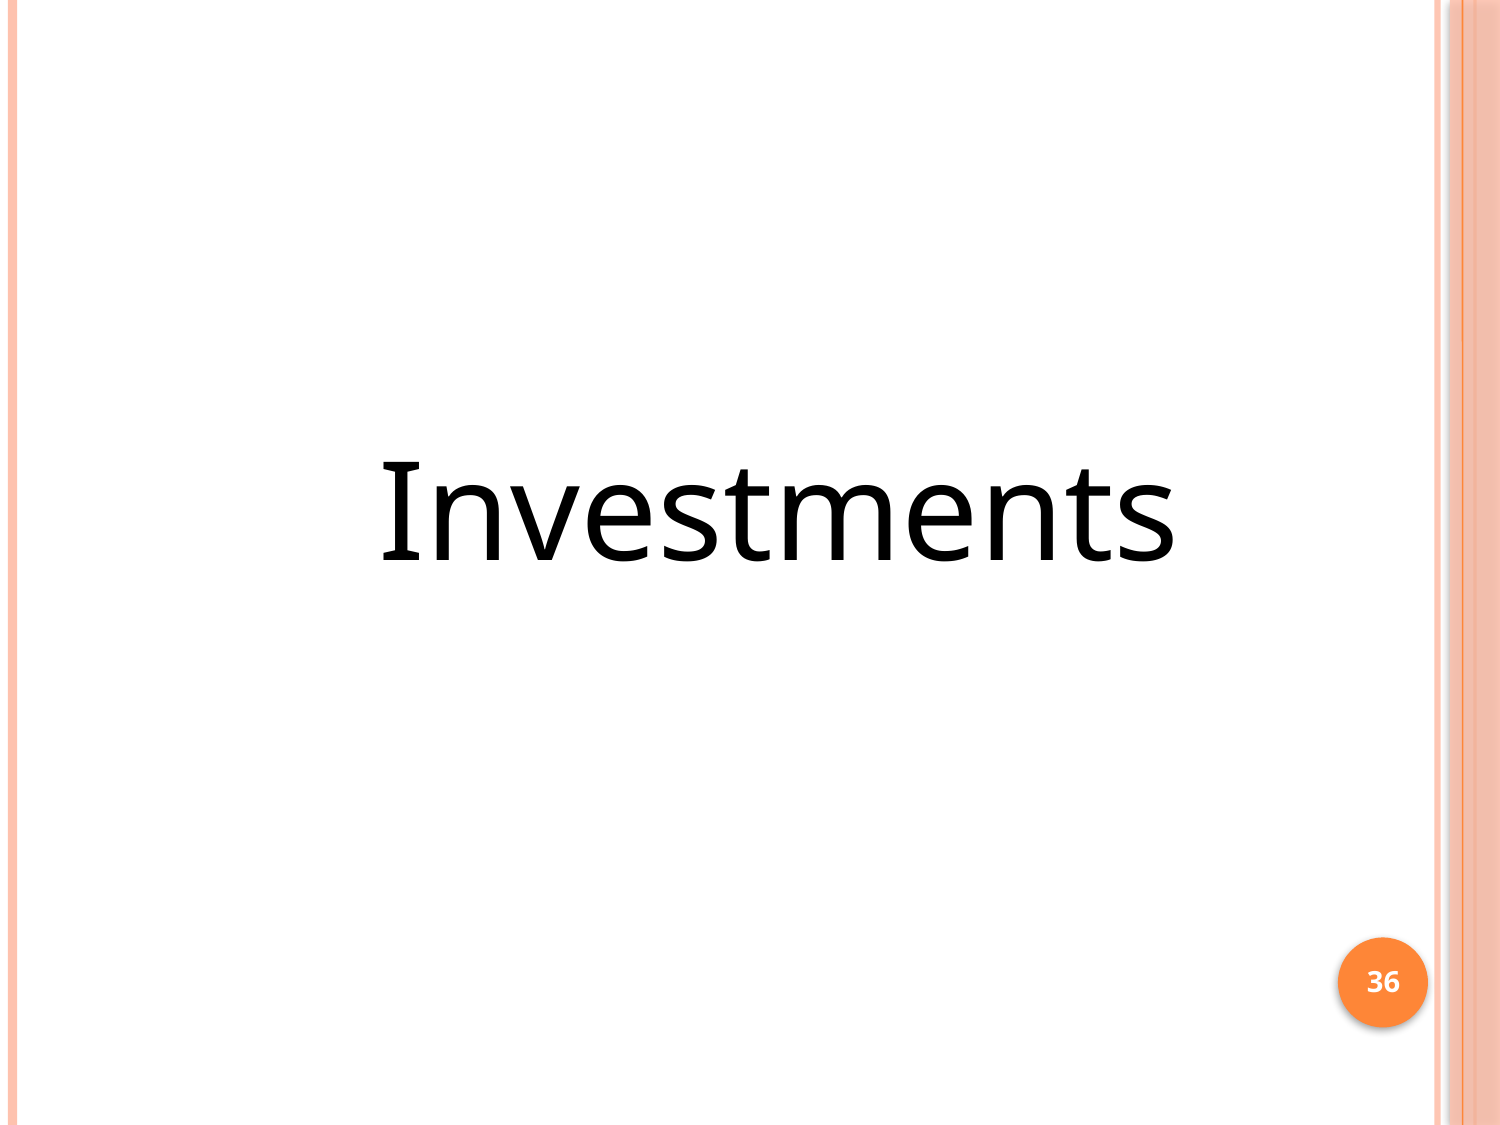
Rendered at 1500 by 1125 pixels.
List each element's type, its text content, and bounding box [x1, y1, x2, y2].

text_box Investments [269, 415, 1289, 596]
slide_number 36 [1333, 940, 1434, 1027]
